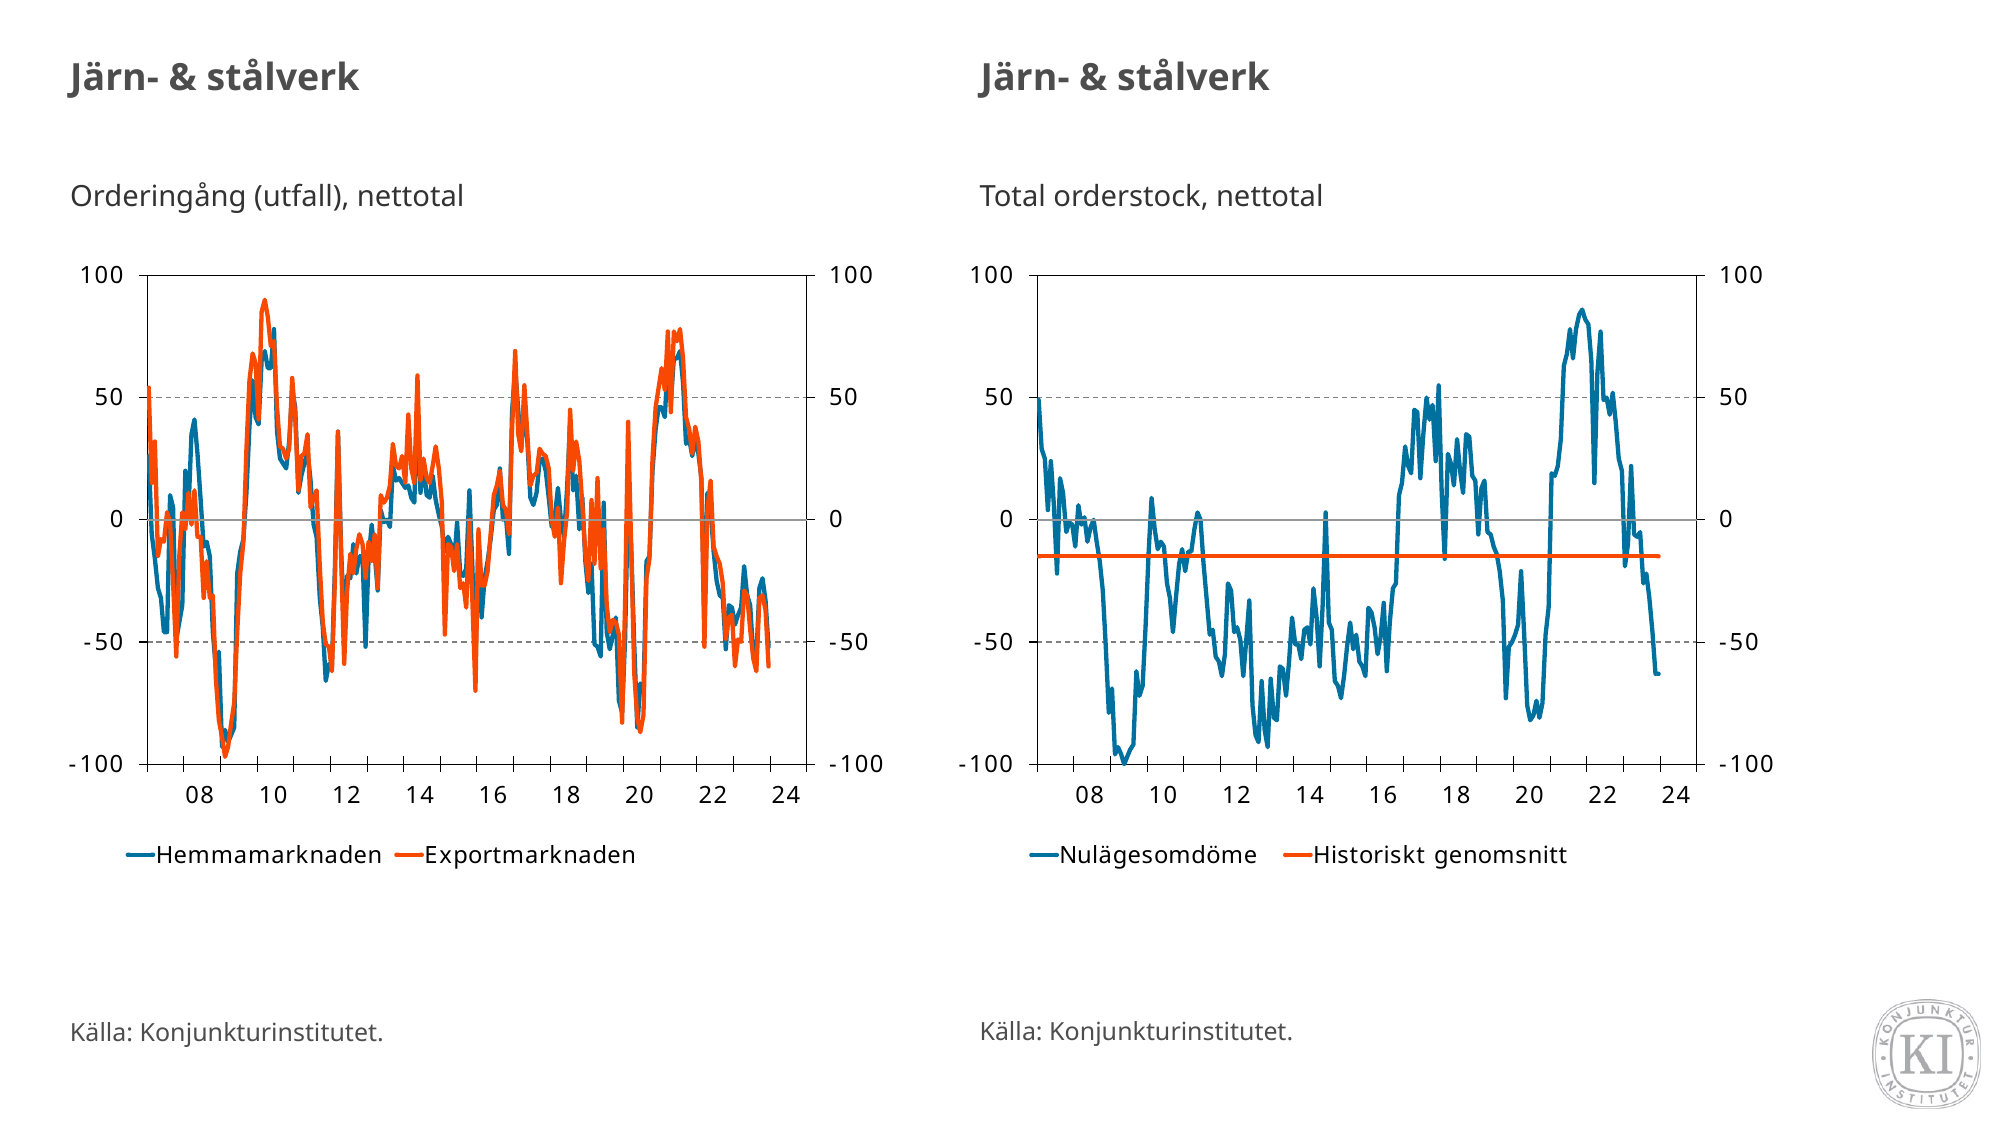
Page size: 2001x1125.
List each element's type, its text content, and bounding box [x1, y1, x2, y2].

list Total orderstock, nettotal [964, 137, 1848, 220]
list Källa: Konjunkturinstitutet. [964, 1008, 1848, 1106]
list Järn- & stålverk [965, 45, 1849, 129]
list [941, 249, 1829, 874]
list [51, 249, 939, 874]
list Orderingång (utfall), nettotal [55, 137, 938, 220]
picture [1872, 999, 1981, 1109]
title Järn- & stålverk [55, 45, 938, 128]
subtitle Källa: Konjunkturinstitutet. [55, 1008, 938, 1106]
